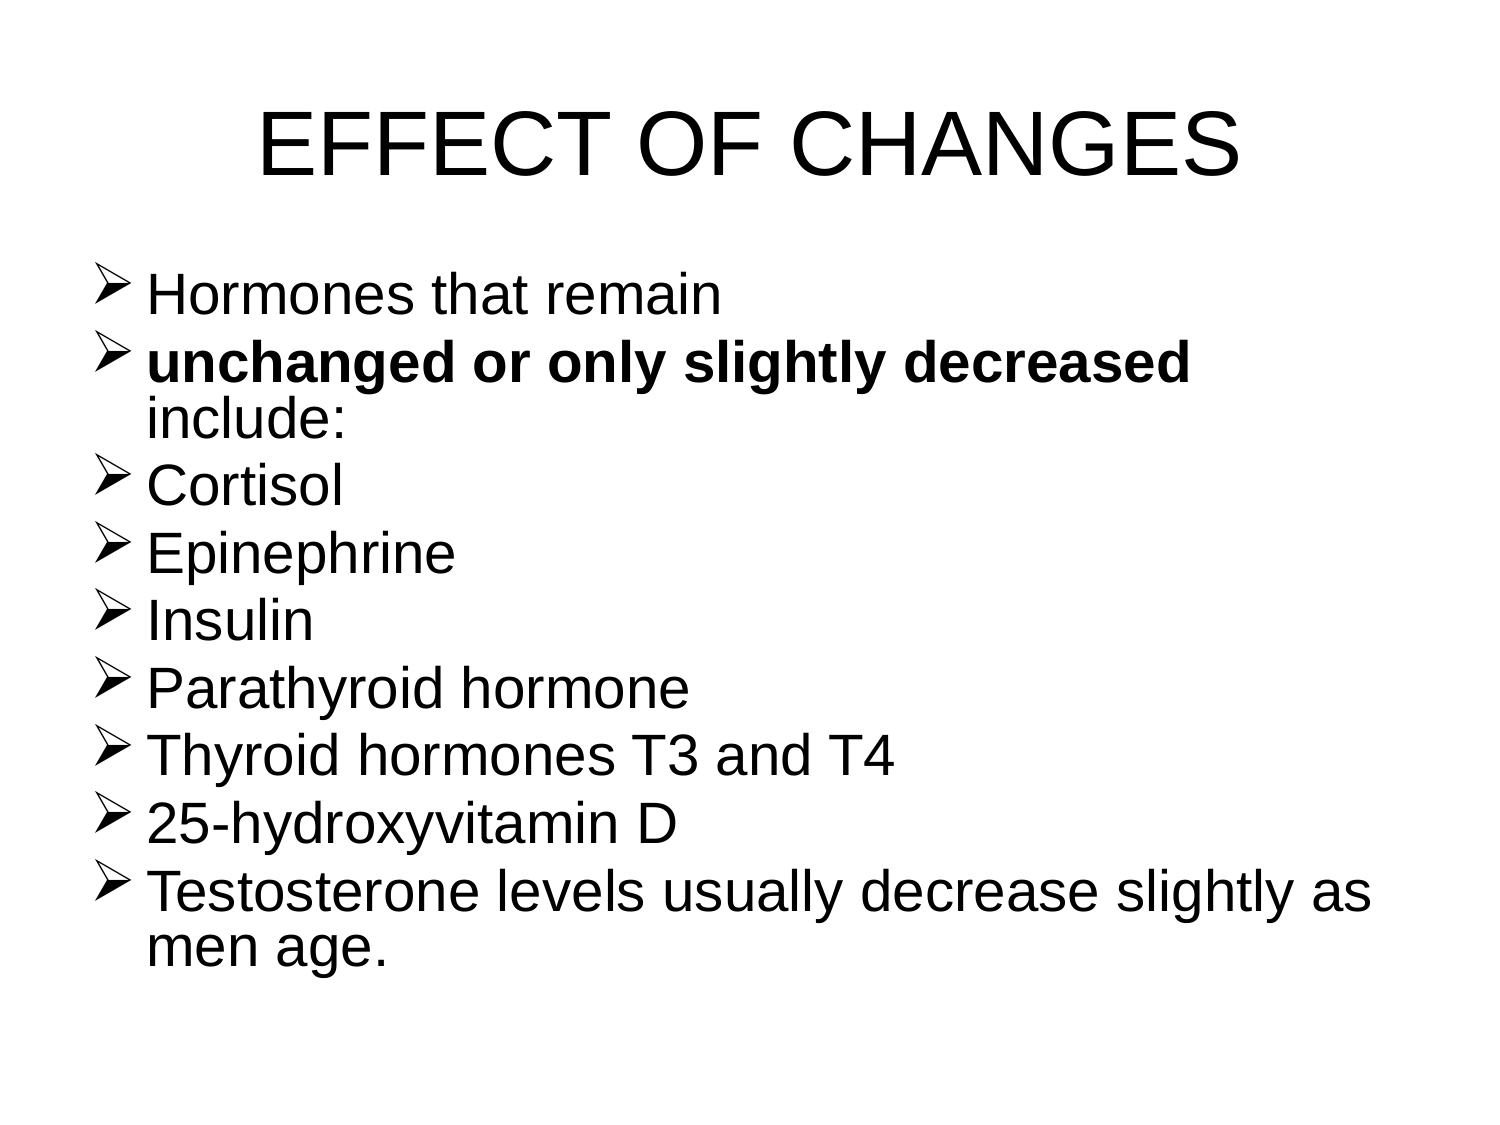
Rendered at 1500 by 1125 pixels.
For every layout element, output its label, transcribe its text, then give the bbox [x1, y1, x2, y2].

list Hormones that remain unchanged or only slightly decreased include: Cortisol Epinephrine Insulin Parathyroid hormone Thyroid hormones T3 and T4 25-hydroxyvitamin D Testosterone levels usually decrease slightly as men age. [75, 262, 1425, 1005]
title EFFECT OF CHANGES [75, 45, 1425, 233]
